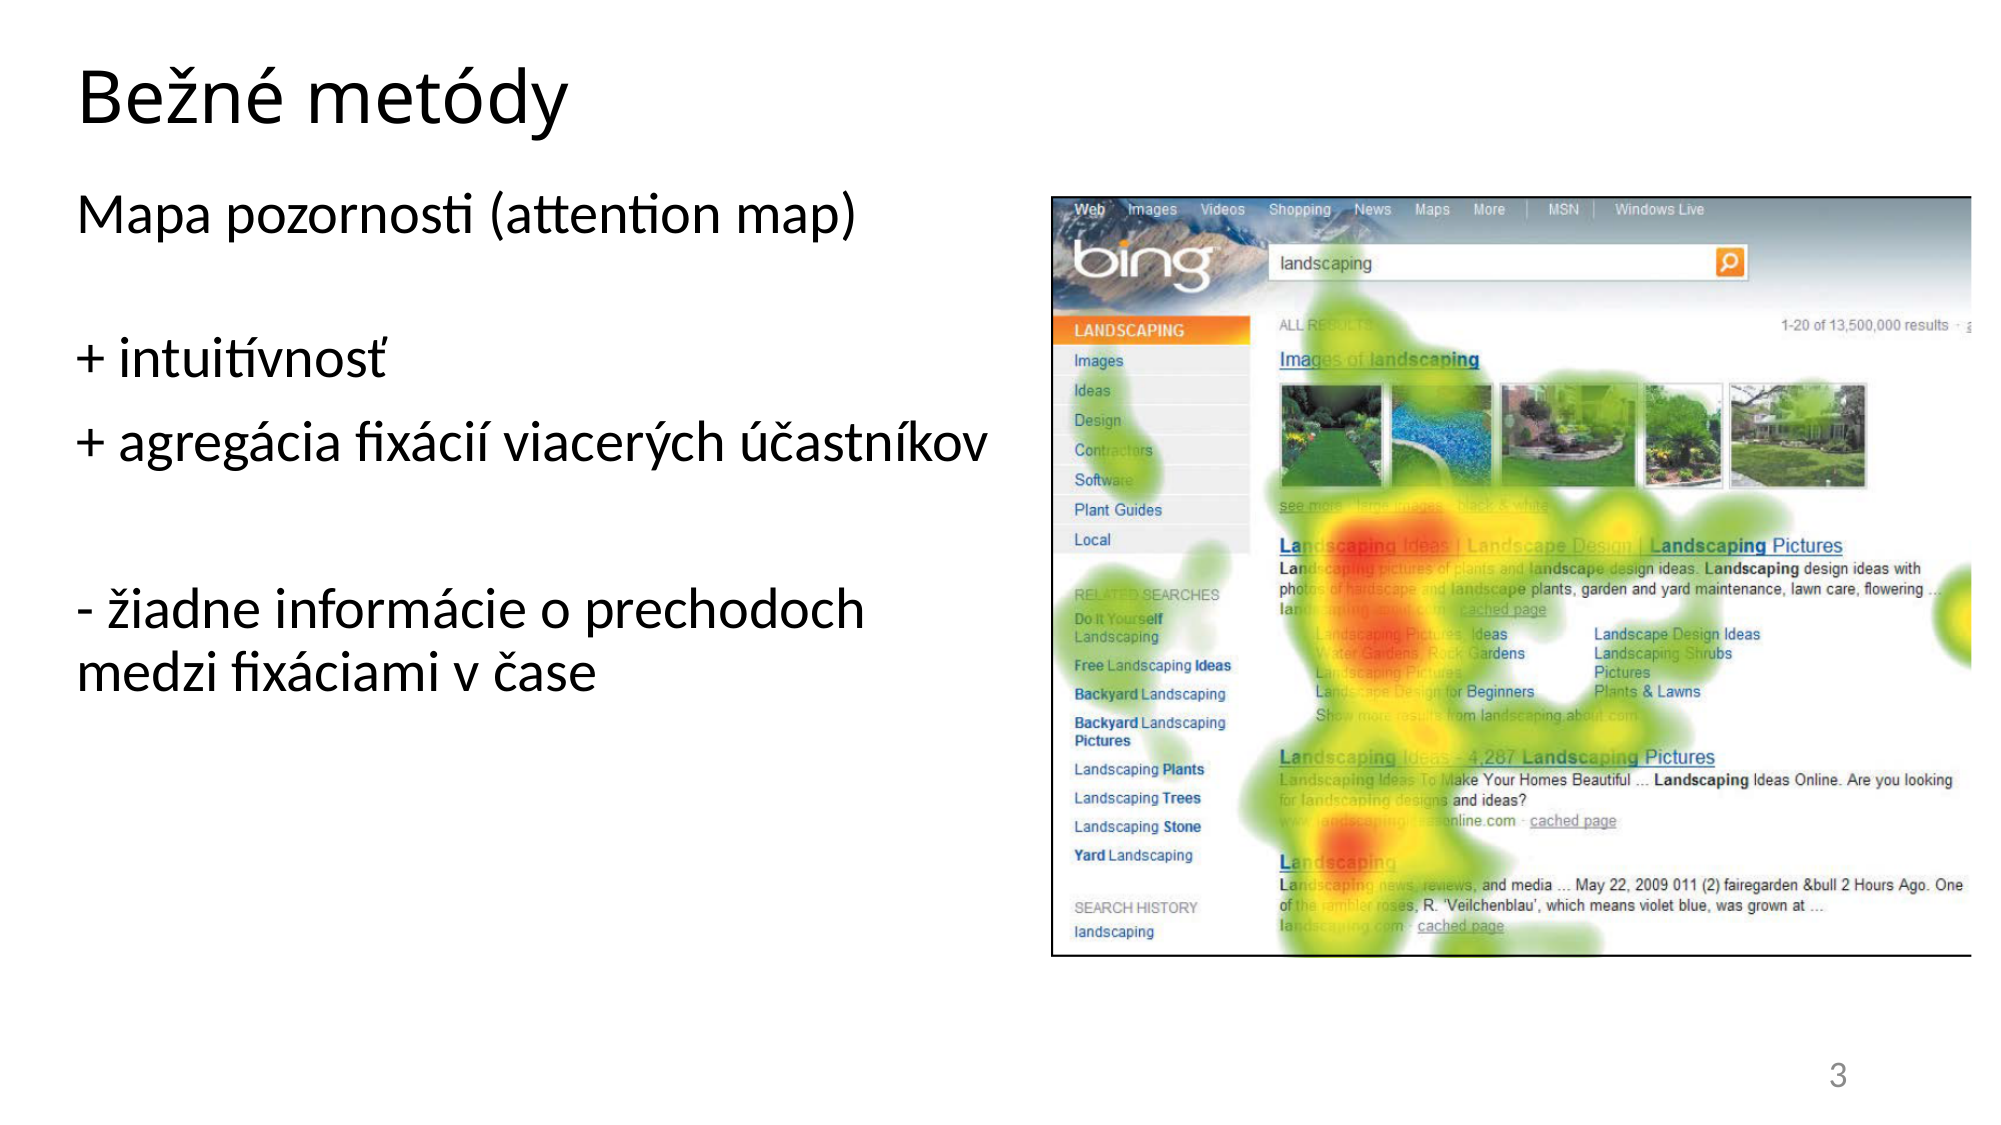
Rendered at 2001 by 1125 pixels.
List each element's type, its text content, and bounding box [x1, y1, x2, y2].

slide_number 3 [1412, 1042, 1863, 1103]
title Bežné metódy [61, 52, 1787, 147]
list Mapa pozornosti (attention map) [61, 175, 1288, 275]
text_box + intuitívnosť + agregácia fixácií viacerých účastníkov - žiadne informácie o prechodoch medzi fixáciami v čase [61, 319, 1035, 958]
picture [1051, 194, 1972, 958]
